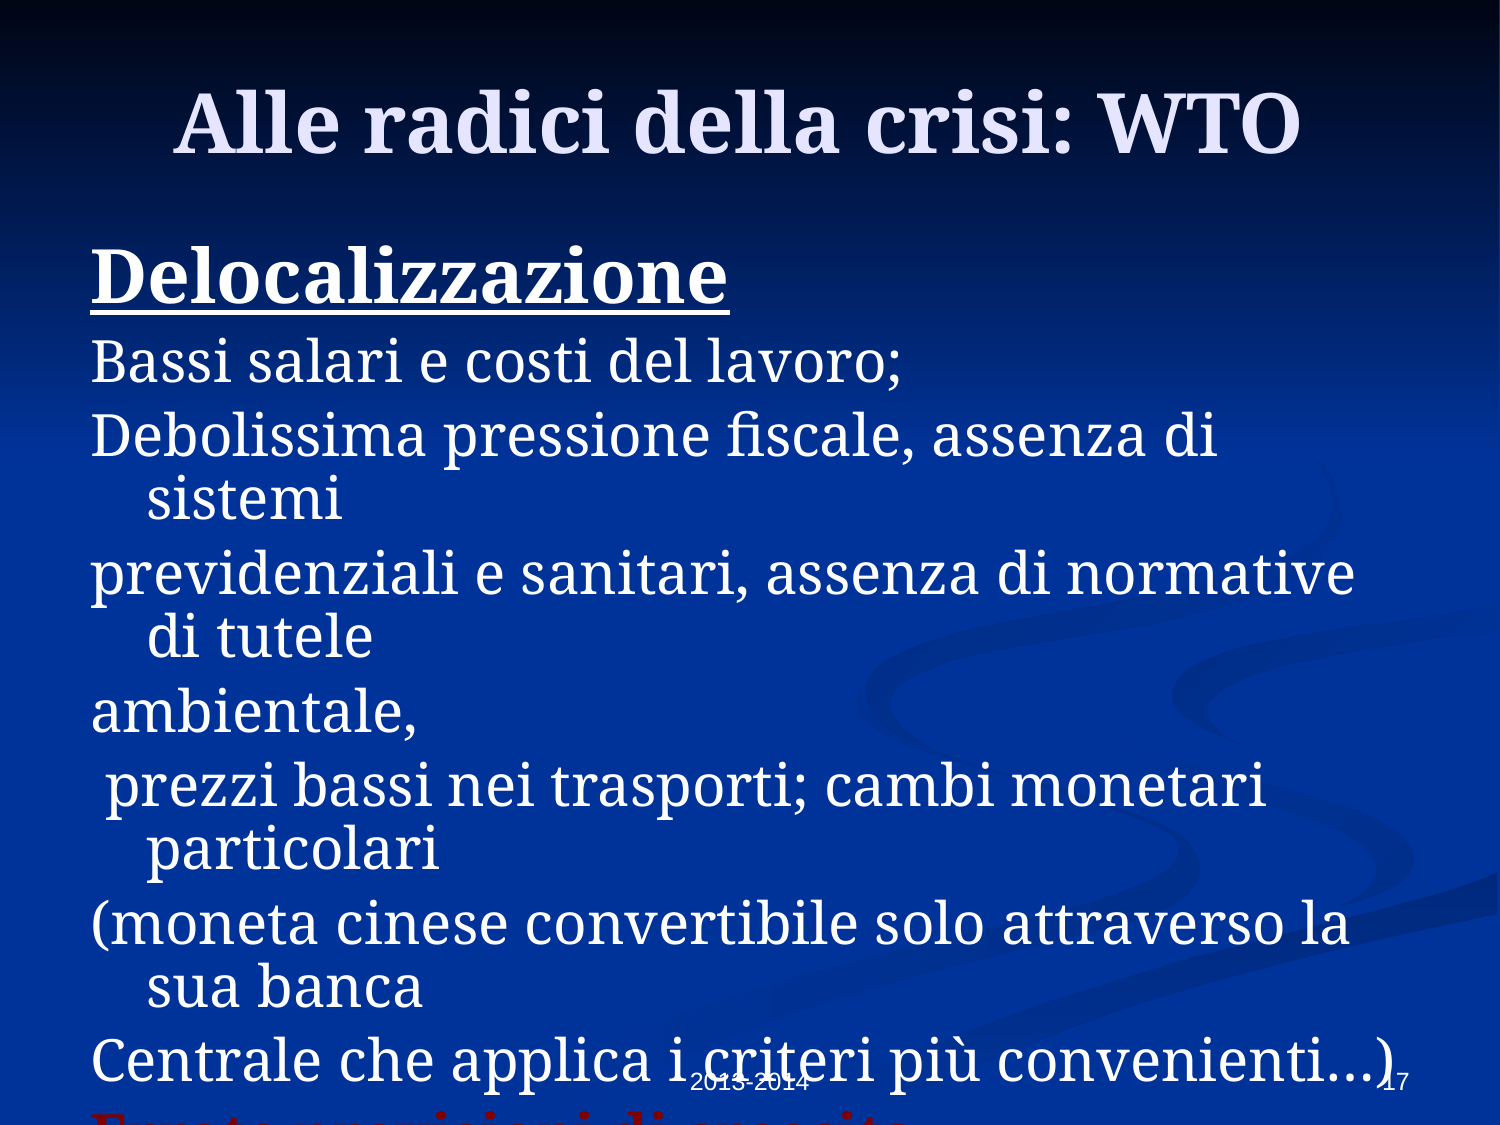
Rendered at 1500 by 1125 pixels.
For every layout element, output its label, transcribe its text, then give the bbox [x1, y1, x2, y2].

title Alle radici della crisi: WTO [74, 44, 1426, 197]
slide_number 17 [1074, 1059, 1426, 1104]
list Delocalizzazione Bassi salari e costi del lavoro; Debolissima pressione fiscale, assenza di sistemi previdenziali e sanitari, assenza di normative di tutele ambientale, prezzi bassi nei trasporti; cambi monetari particolari (moneta cinese convertibile solo attraverso la sua banca Centrale che applica i criteri più convenienti…) Errate previsioni di crescita Per CIA la Cina avrebbe raggiunto livelli del 2008 nel 2025 [74, 231, 1426, 1059]
footer 2013-2014 [512, 1024, 988, 1104]
